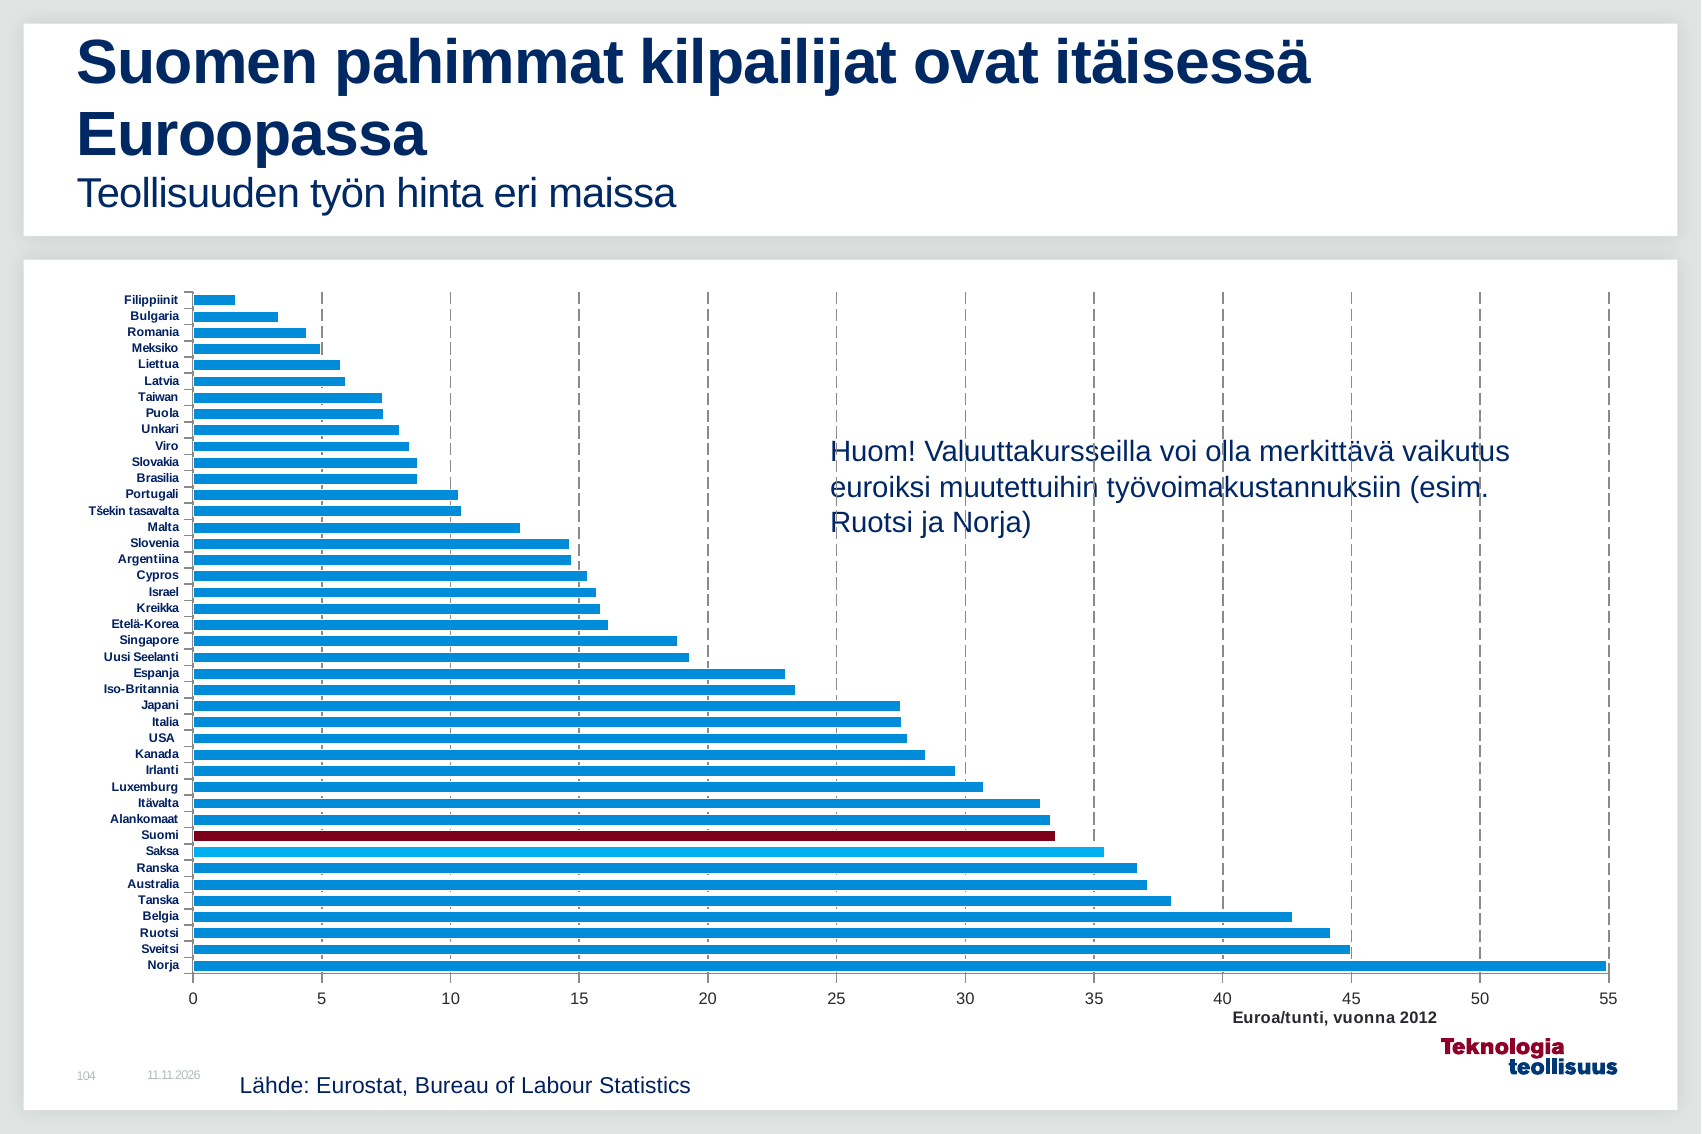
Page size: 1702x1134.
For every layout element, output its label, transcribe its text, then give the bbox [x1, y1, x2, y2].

text_box Lähde: Eurostat, Bureau of Labour Statistics [224, 1063, 1332, 1106]
slide_number 104 [70, 1063, 141, 1087]
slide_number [141, 1063, 224, 1087]
title Suomen pahimmat kilpailijat ovat itäisessä Euroopassa Teollisuuden työn hinta eri maissa [70, 61, 1666, 227]
chart [75, 283, 1619, 1044]
text_box [183, 75, 1568, 171]
